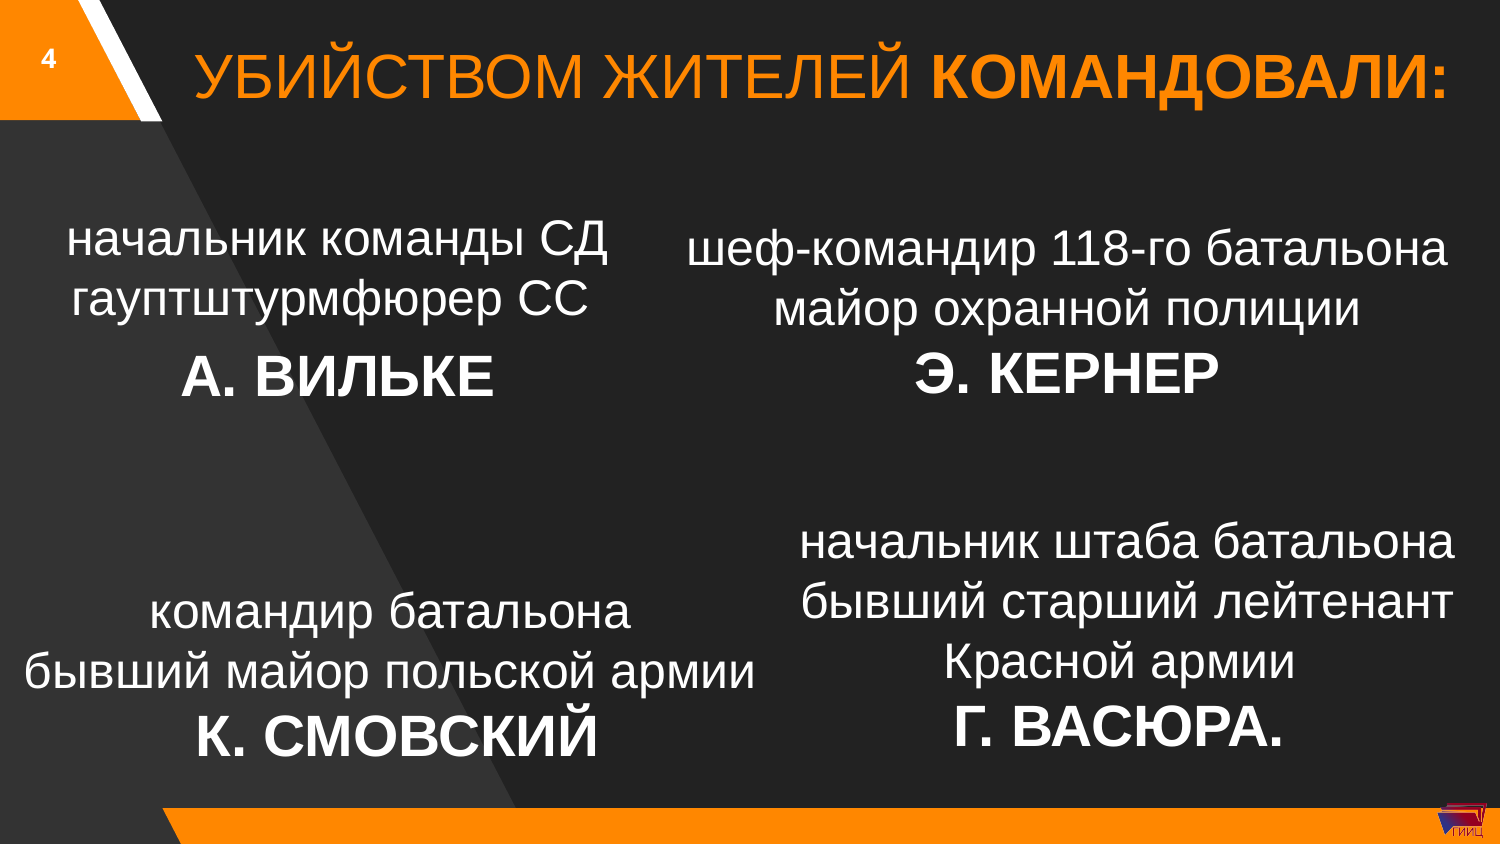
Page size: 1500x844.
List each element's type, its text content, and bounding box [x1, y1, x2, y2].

text_box командир батальона бывший майор польской армии К. СМОВСКИЙ [0, 563, 768, 731]
text_box шеф-командир 118-го батальона майор охранной полиции Э. КЕРНЕР [665, 200, 1470, 409]
text_box начальник штаба батальона бывший старший лейтенант Красной армии Г. ВАСЮРА. [768, 493, 1487, 731]
title УБИЙСТВОМ ЖИТЕЛЕЙ КОМАНДОВАЛИ: [178, 0, 1500, 169]
subtitle начальник команды СД гауптштурмфюрер СС А. ВИЛЬКЕ [48, 190, 627, 409]
picture [1436, 802, 1488, 838]
slide_number 4 [0, 0, 98, 121]
